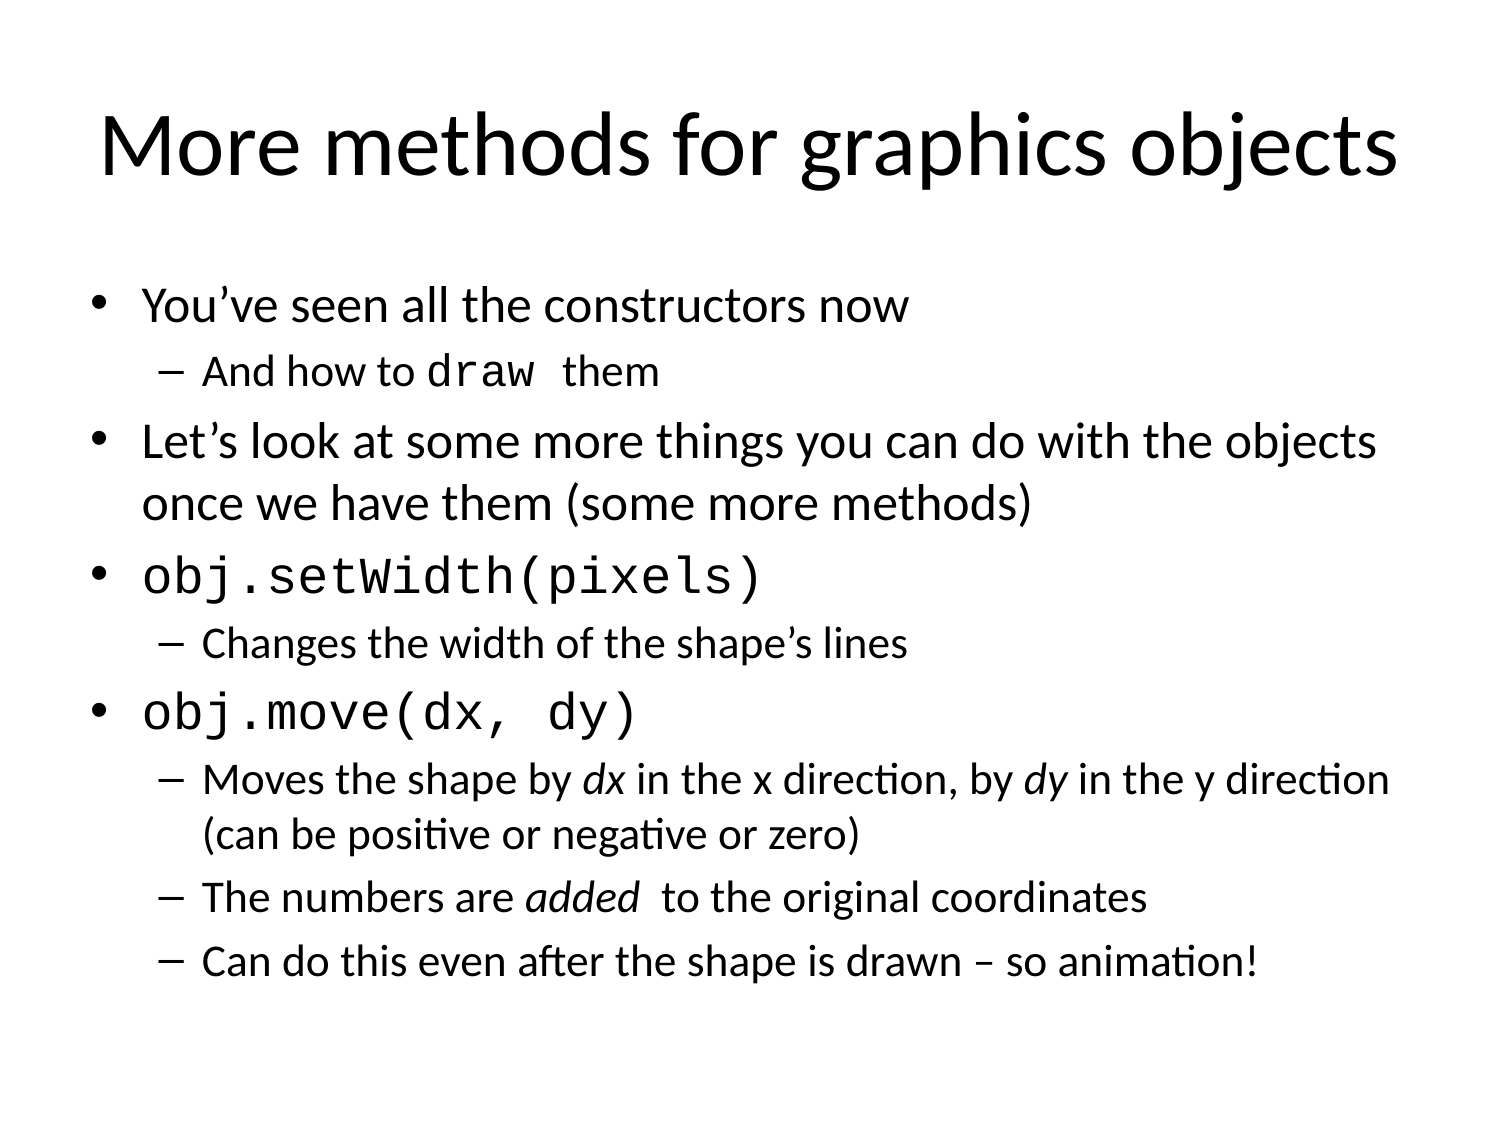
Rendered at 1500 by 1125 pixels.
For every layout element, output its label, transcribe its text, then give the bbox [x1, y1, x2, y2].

list You’ve seen all the constructors now And how to draw them Let’s look at some more things you can do with the objects once we have them (some more methods) obj.setWidth(pixels) Changes the width of the shape’s lines obj.move(dx, dy) Moves the shape by dx in the x direction, by dy in the y direction (can be positive or negative or zero) The numbers are added to the original coordinates Can do this even after the shape is drawn – so animation! [75, 262, 1425, 1005]
title More methods for graphics objects [75, 45, 1425, 233]
